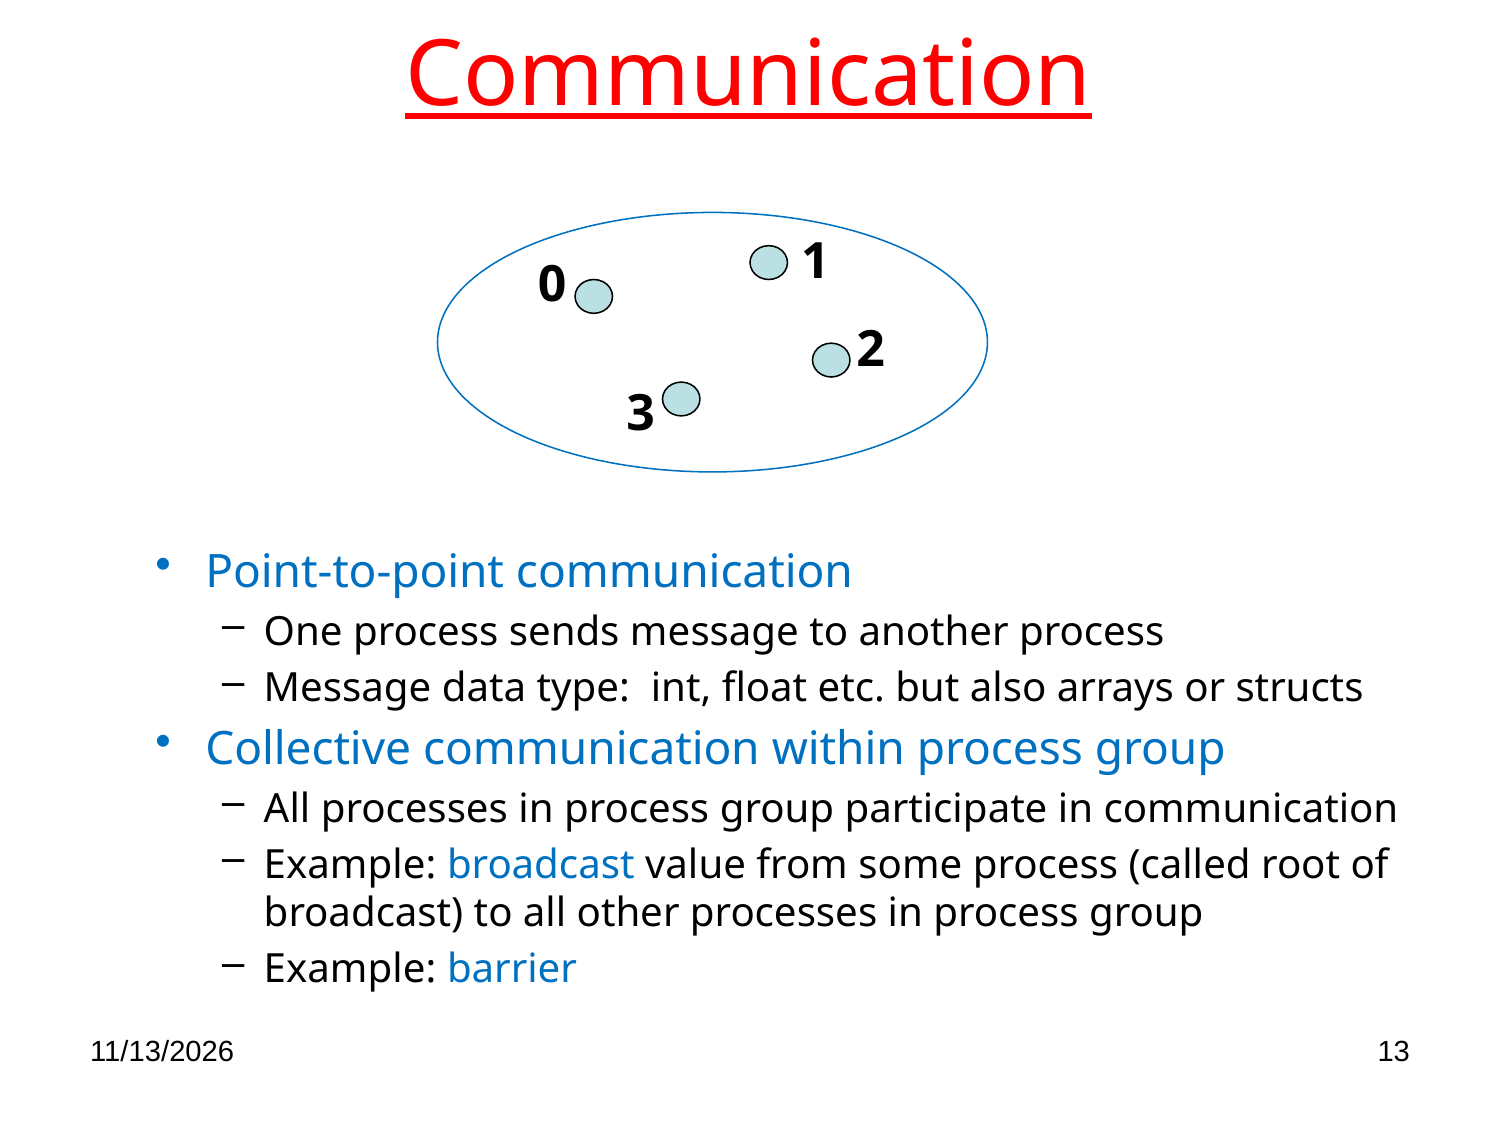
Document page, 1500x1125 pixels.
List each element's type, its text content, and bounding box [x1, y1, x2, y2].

title Communication [73, 0, 1424, 163]
list Point-to-point communication One process sends message to another process Message data type: int, float etc. but also arrays or structs Collective communication within process group All processes in process group participate in communication Example: broadcast value from some process (called root of broadcast) to all other processes in process group Example: barrier [140, 534, 1425, 1084]
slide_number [74, 1024, 426, 1103]
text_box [437, 212, 988, 473]
slide_number 13 [1074, 1024, 1426, 1103]
